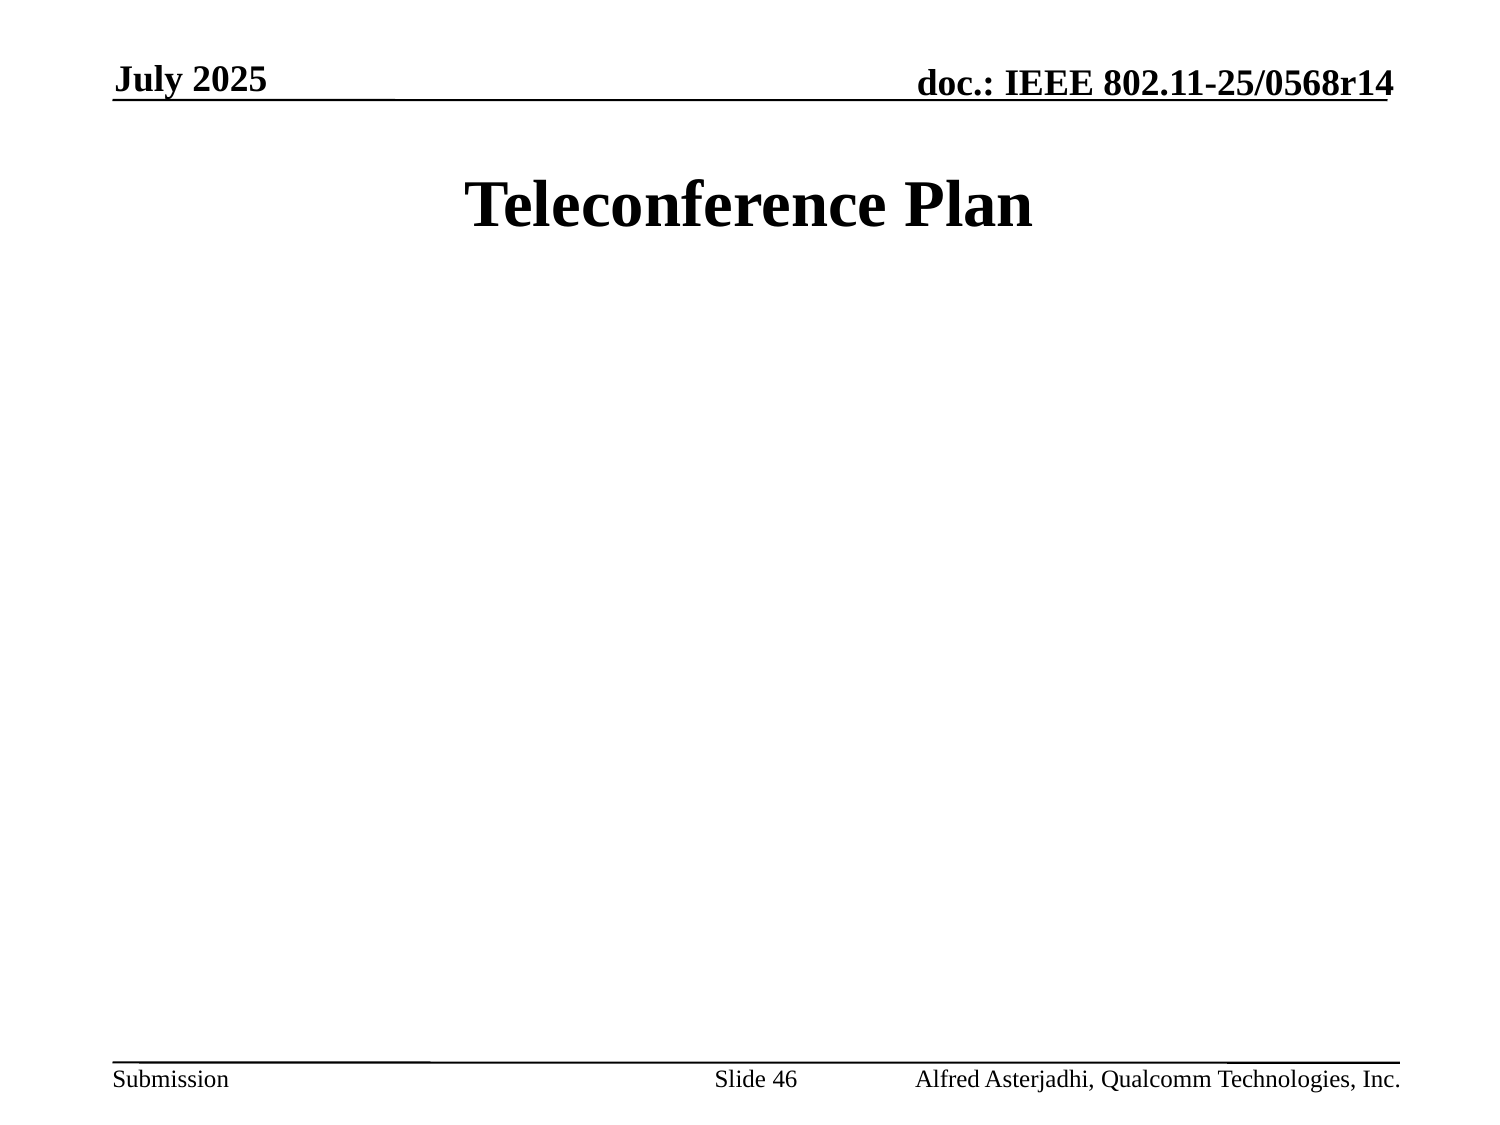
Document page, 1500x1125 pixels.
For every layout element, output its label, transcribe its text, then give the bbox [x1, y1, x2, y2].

slide_number Slide 46 [712, 1061, 800, 1123]
title Teleconference Plan [112, 112, 1388, 288]
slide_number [114, 54, 423, 100]
footer Alfred Asterjadhi, Qualcomm Technologies, Inc. [878, 1061, 1402, 1093]
